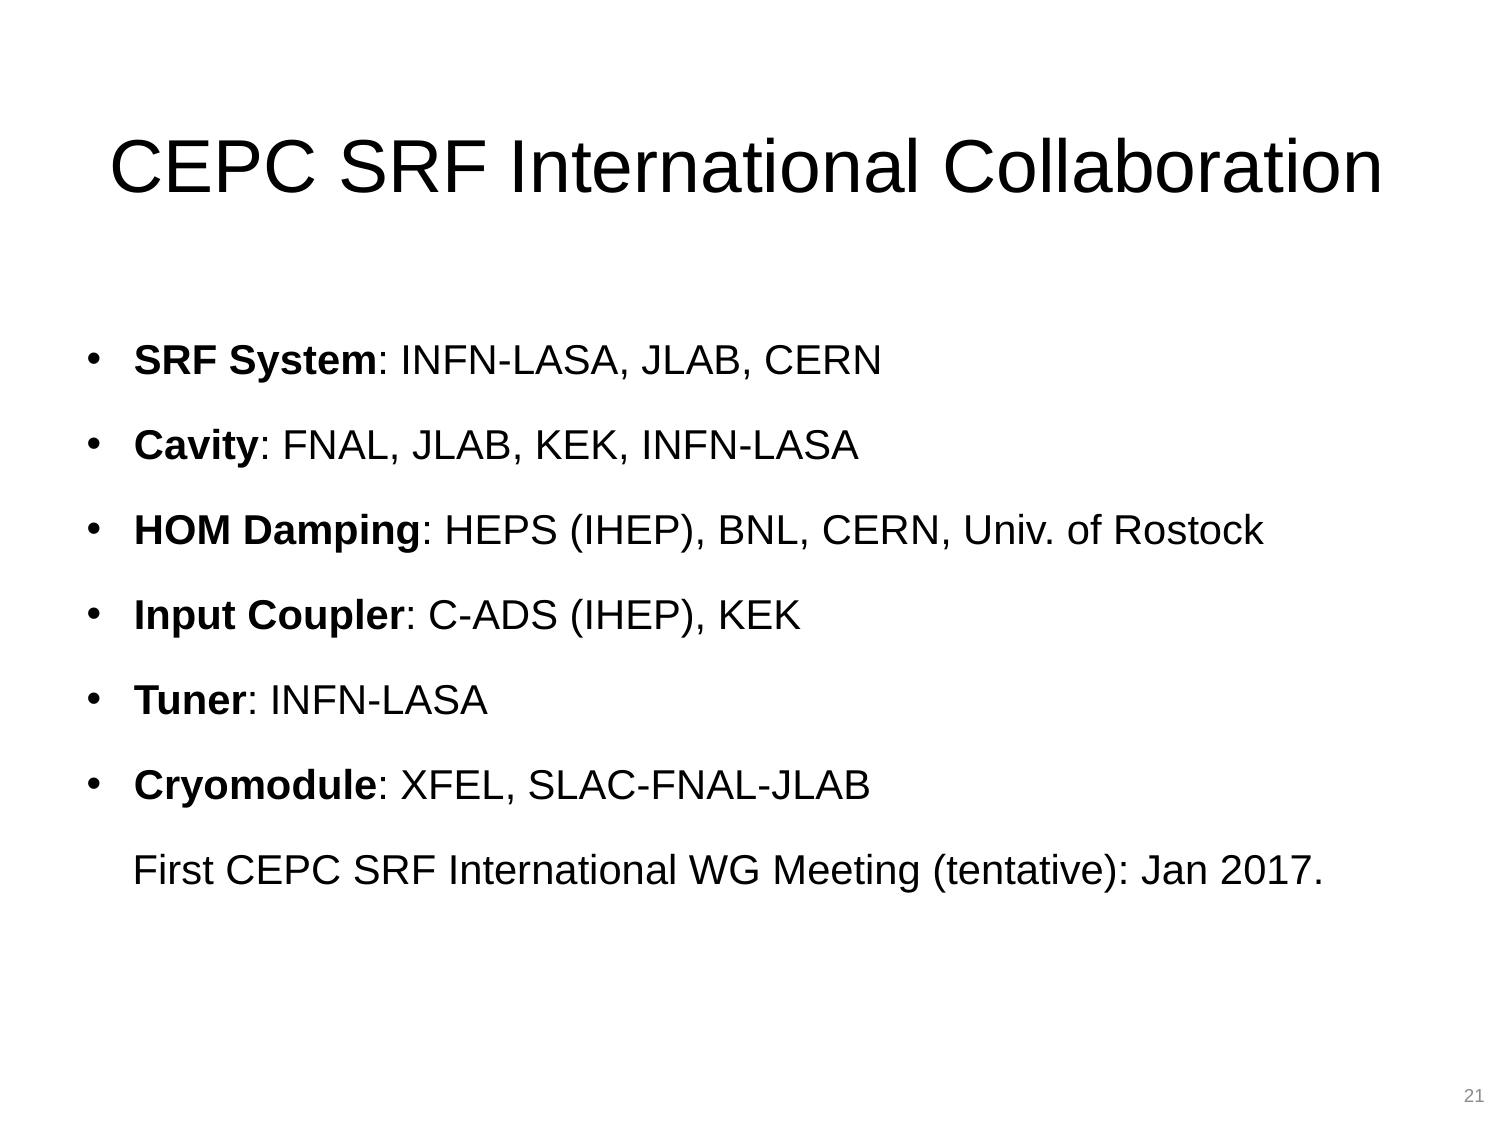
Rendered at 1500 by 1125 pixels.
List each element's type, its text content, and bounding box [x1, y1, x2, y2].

slide_number 21 [1162, 1065, 1500, 1125]
title CEPC SRF International Collaboration [71, 86, 1424, 250]
list SRF System: INFN-LASA, JLAB, CERN Cavity: FNAL, JLAB, KEK, INFN-LASA HOM Damping: HEPS (IHEP), BNL, CERN, Univ. of Rostock Input Coupler: C-ADS (IHEP), KEK Tuner: INFN-LASA Cryomodule: XFEL, SLAC-FNAL-JLAB First CEPC SRF International WG Meeting (tentative): Jan 2017. [71, 315, 1464, 1096]
